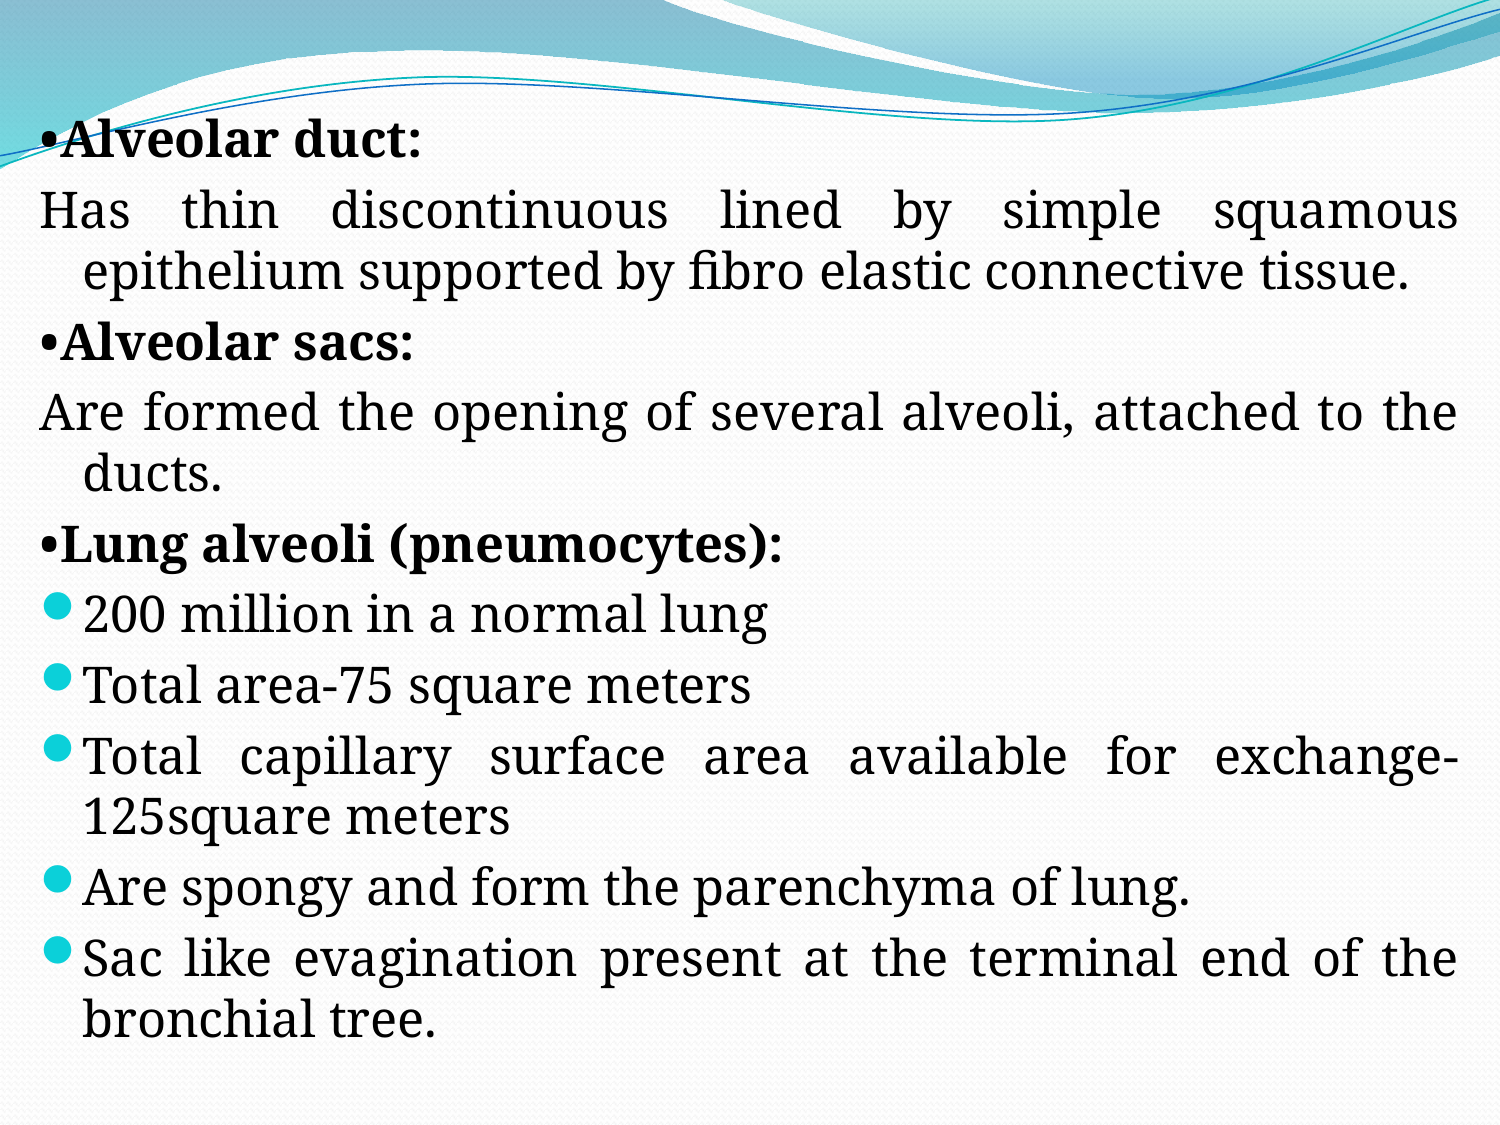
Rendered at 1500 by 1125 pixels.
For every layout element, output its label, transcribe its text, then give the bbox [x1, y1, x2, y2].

list •Alveolar duct: Has thin discontinuous lined by simple squamous epithelium supported by fibro elastic connective tissue. •Alveolar sacs: Are formed the opening of several alveoli, attached to the ducts. •Lung alveoli (pneumocytes): 200 million in a normal lung Total area-75 square meters Total capillary surface area available for exchange-125square meters Are spongy and form the parenchyma of lung. Sac like evagination present at the terminal end of the bronchial tree. [24, 99, 1475, 1075]
